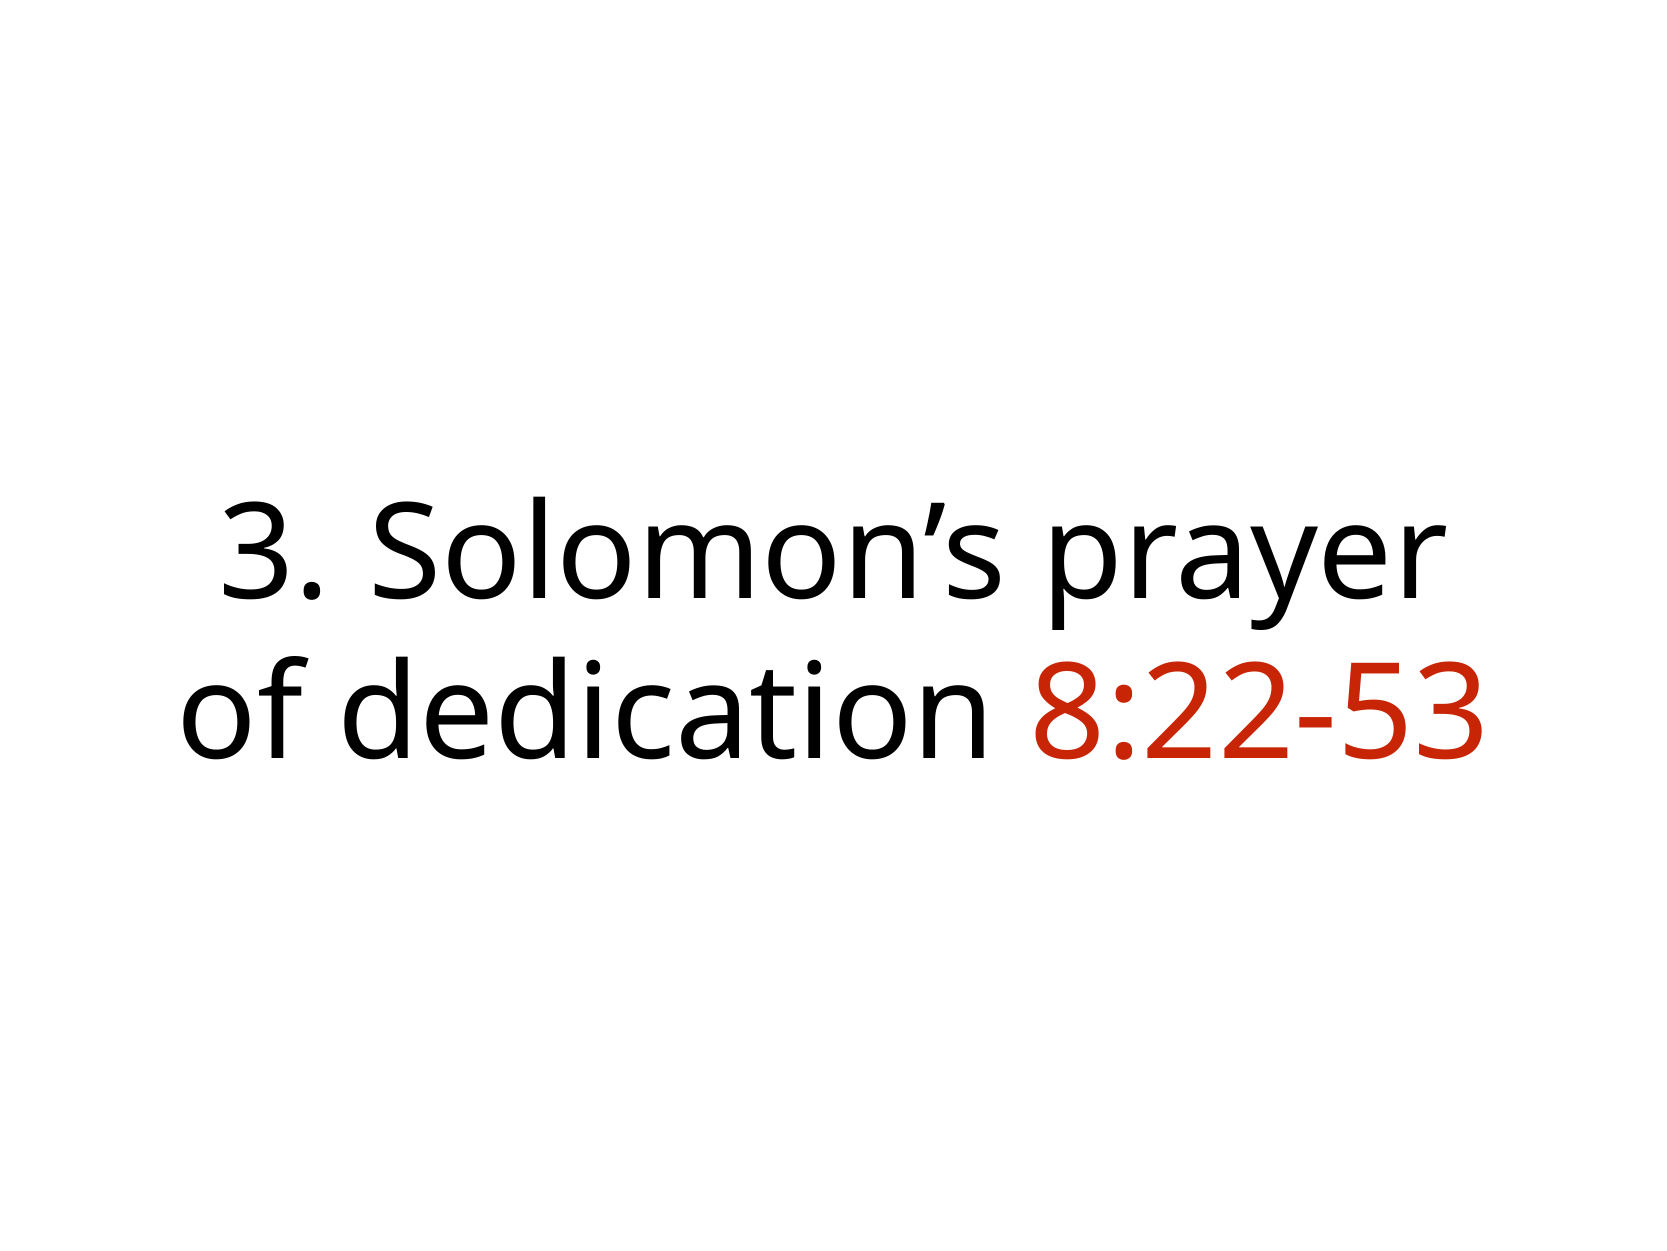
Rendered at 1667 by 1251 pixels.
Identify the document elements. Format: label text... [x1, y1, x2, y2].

title 3. Solomon’s prayer of dedication 8:22-53 [161, 380, 1505, 870]
